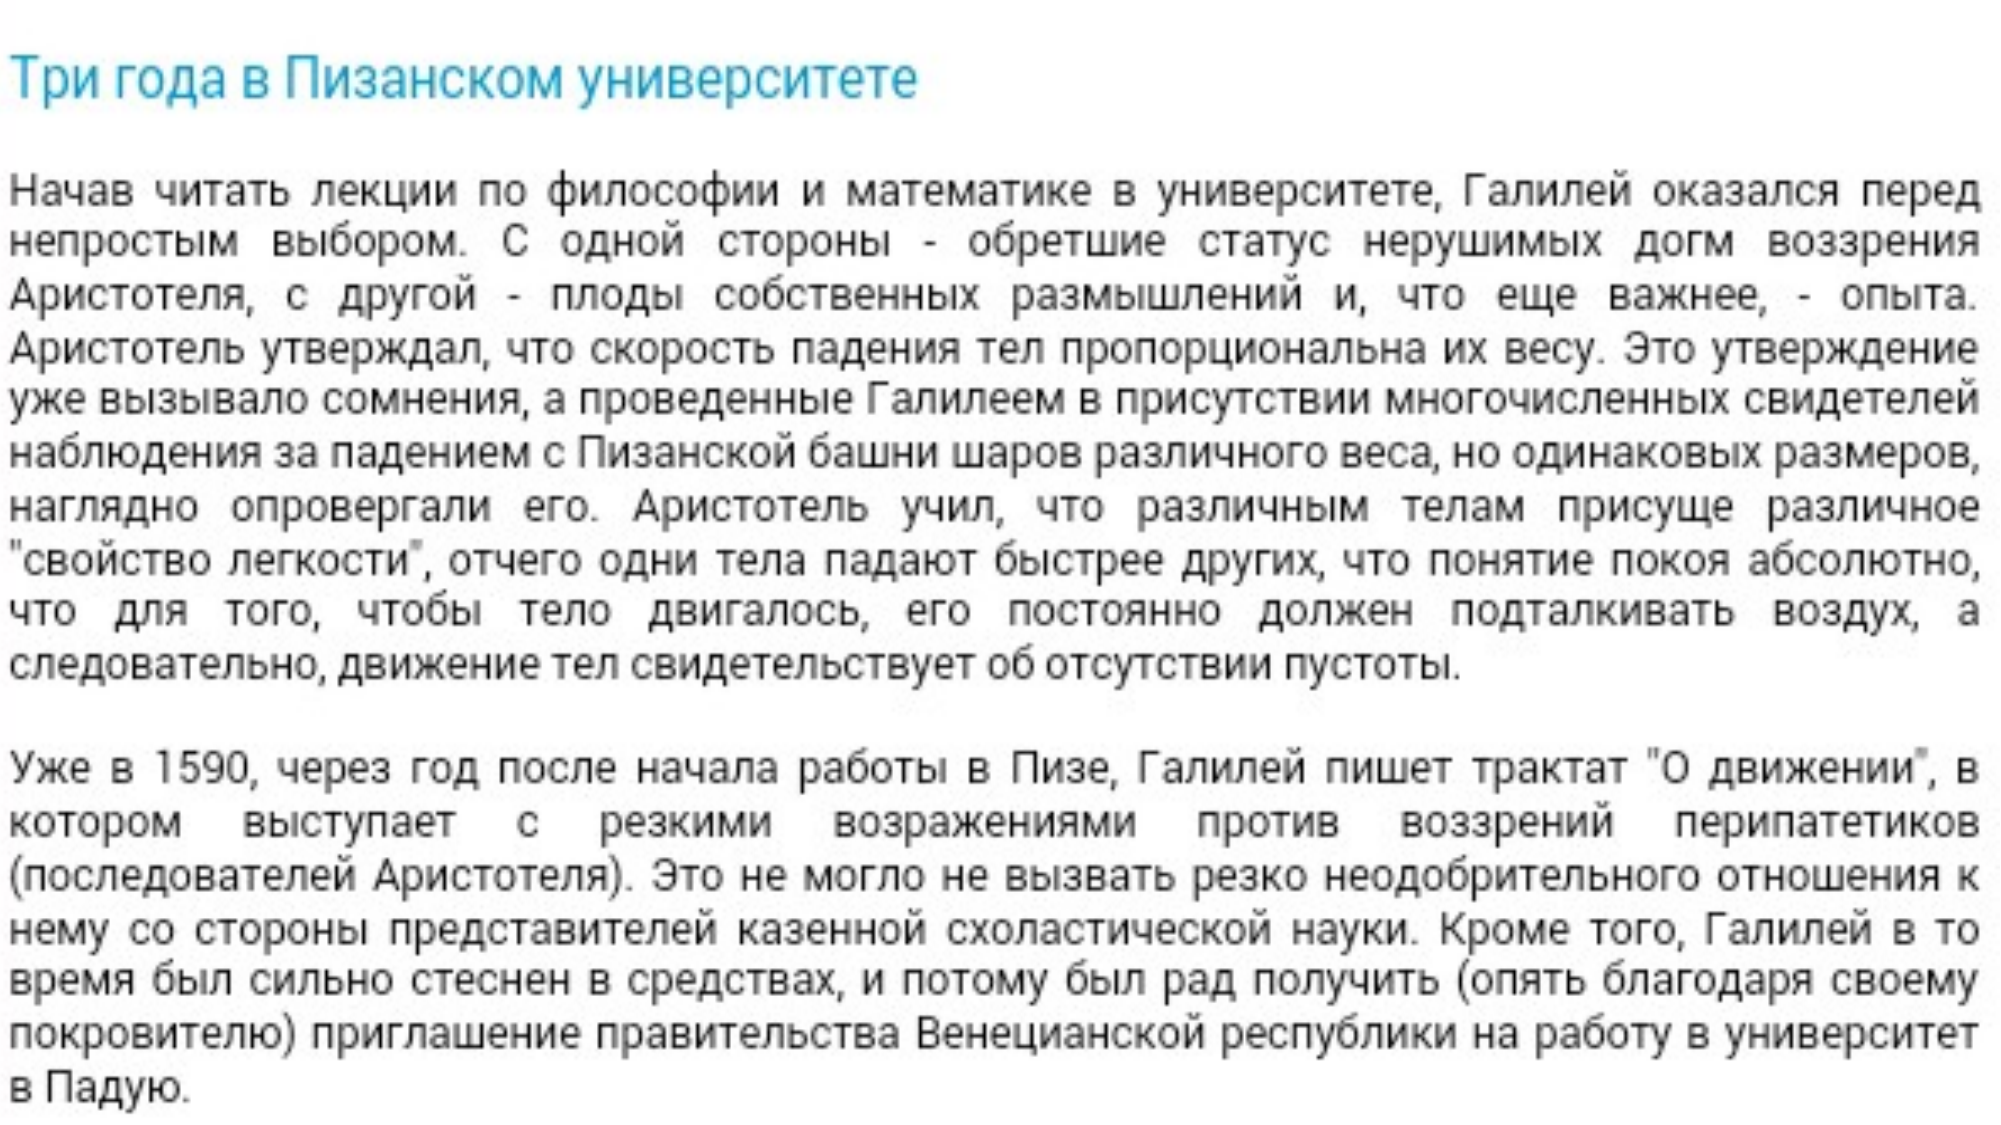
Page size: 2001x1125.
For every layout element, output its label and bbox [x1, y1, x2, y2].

list [0, 0, 2000, 1125]
